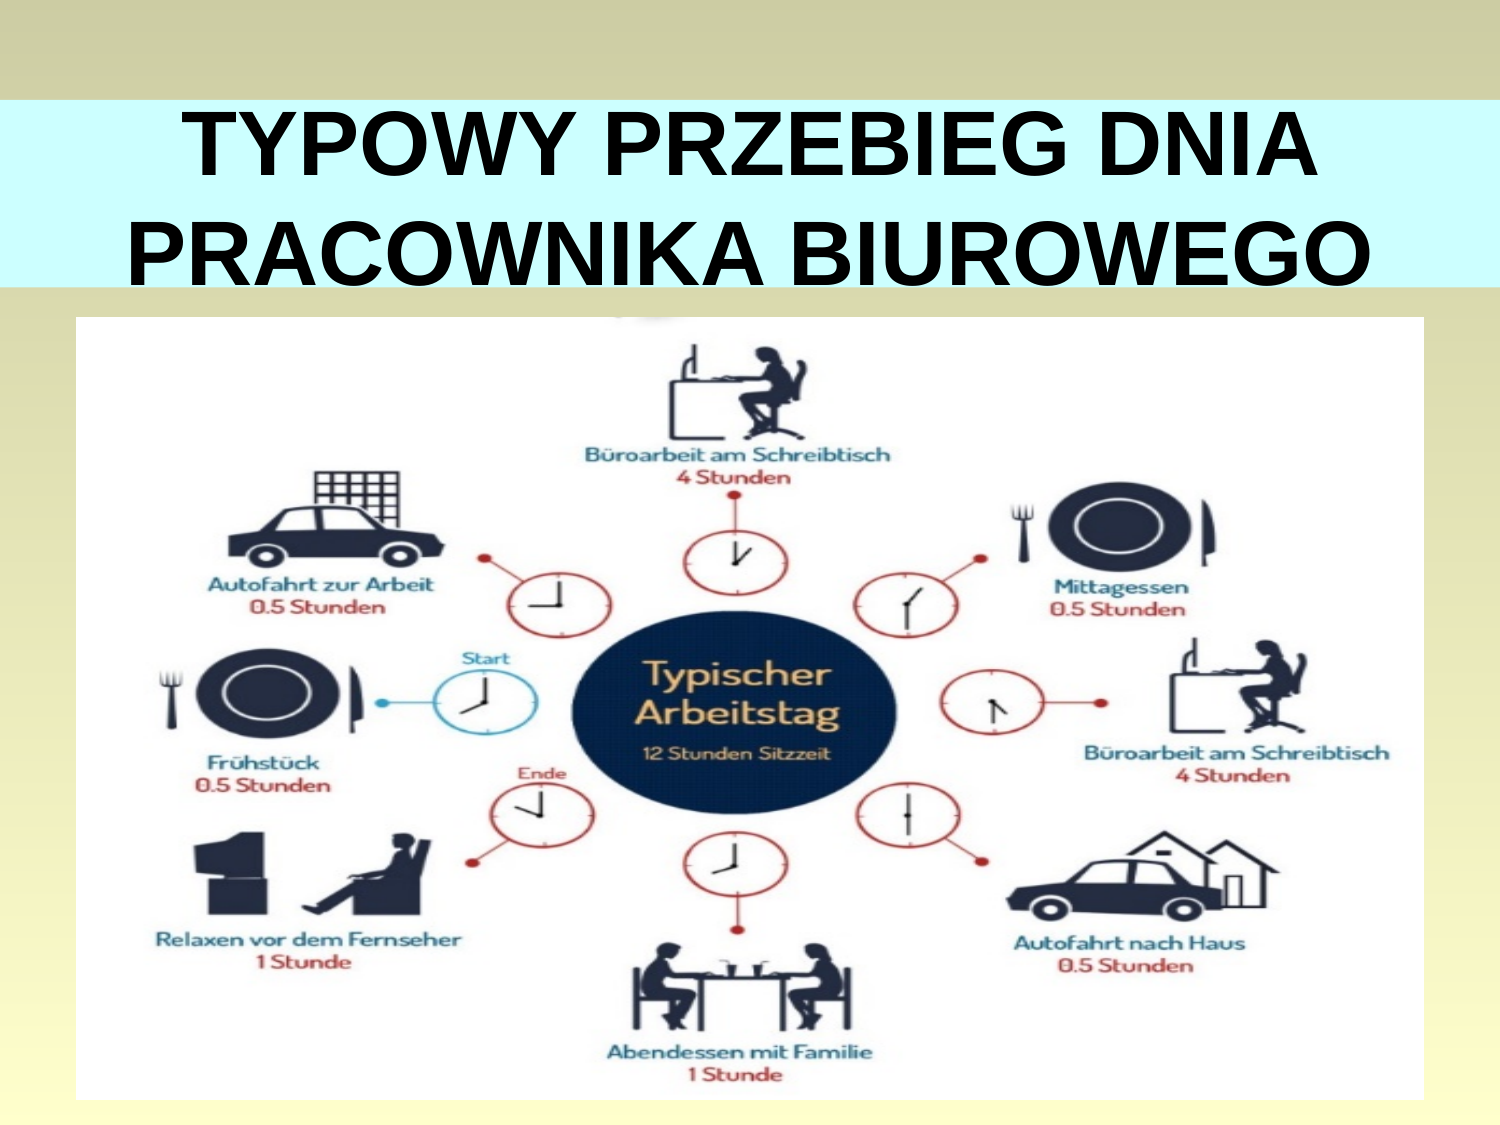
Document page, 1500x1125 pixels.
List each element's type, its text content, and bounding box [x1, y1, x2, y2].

title TYPOWY PRZEBIEG DNIA PRACOWNIKA BIUROWEGO [0, 99, 1500, 288]
picture [76, 317, 1424, 1101]
